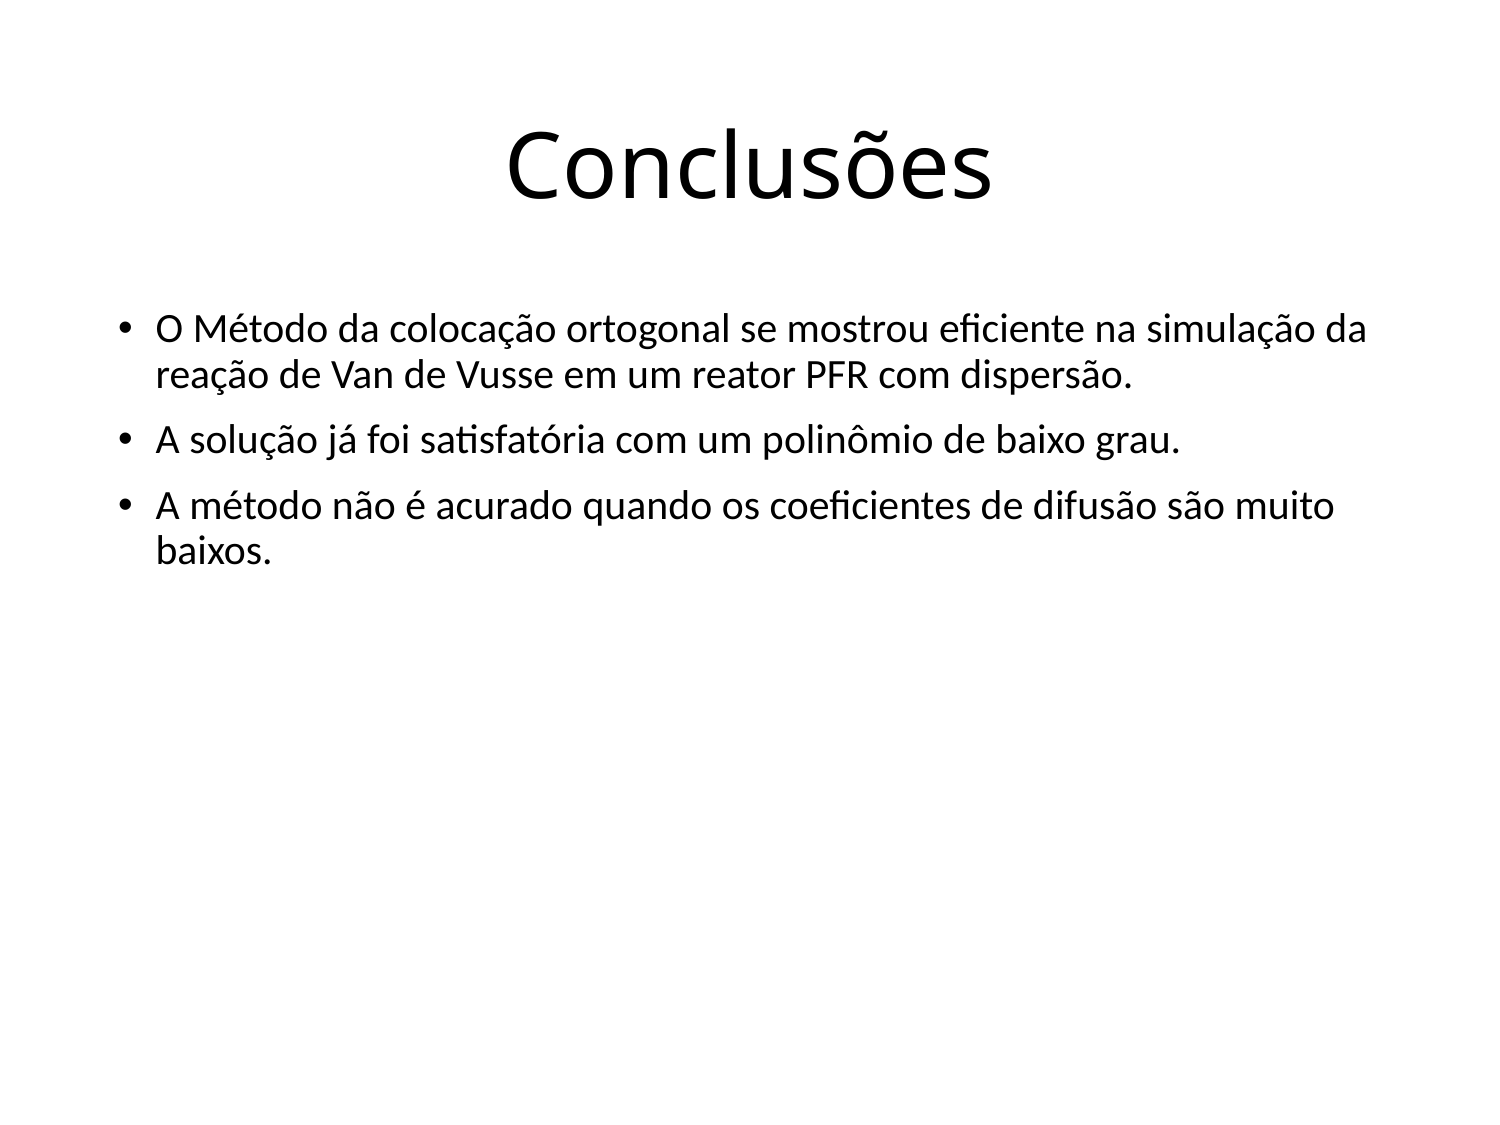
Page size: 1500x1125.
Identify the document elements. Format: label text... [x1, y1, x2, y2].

title Conclusões [103, 59, 1397, 278]
list O Método da colocação ortogonal se mostrou eficiente na simulação da reação de Van de Vusse em um reator PFR com dispersão. A solução já foi satisfatória com um polinômio de baixo grau. A método não é acurado quando os coeficientes de difusão são muito baixos. [103, 299, 1397, 1014]
